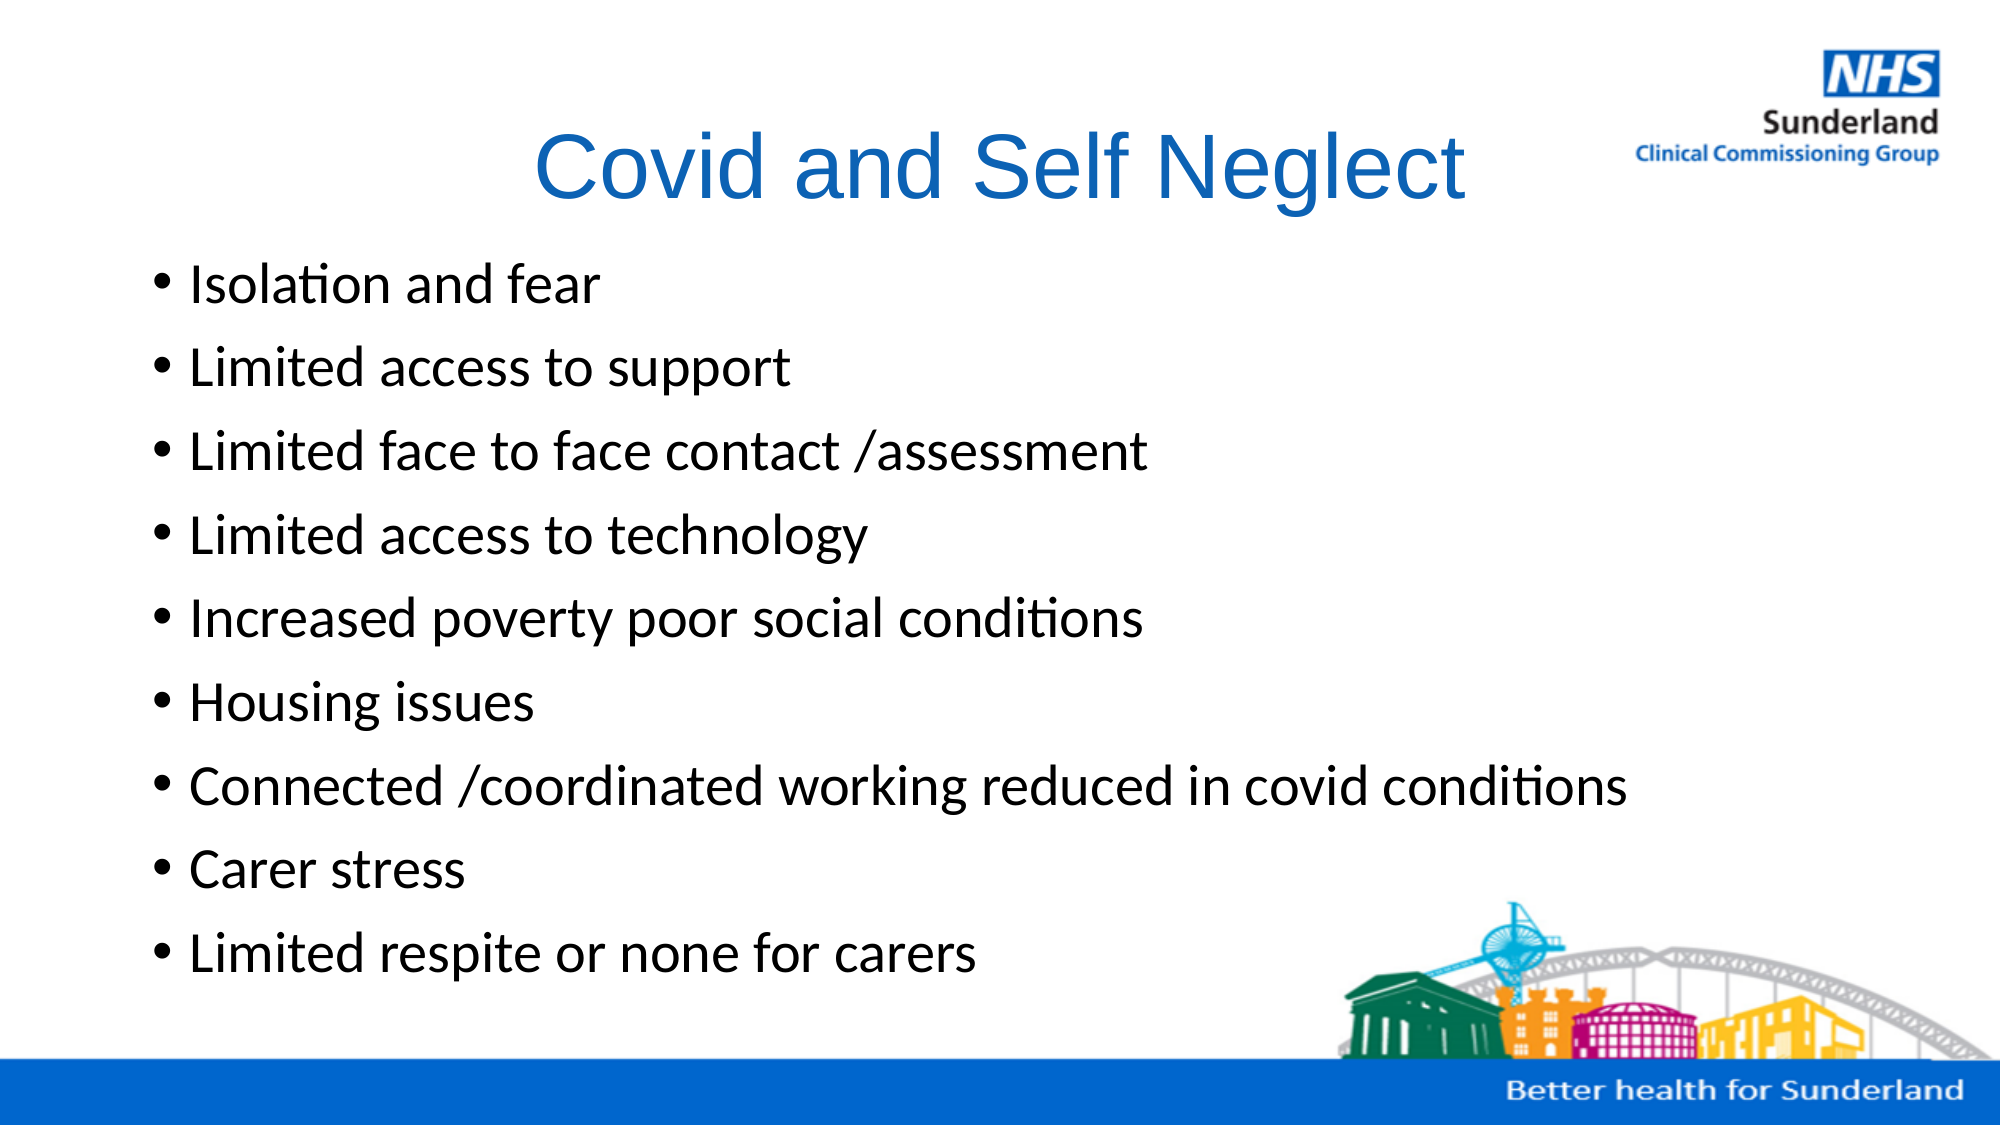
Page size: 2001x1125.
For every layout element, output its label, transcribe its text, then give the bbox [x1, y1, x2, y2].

picture [1624, 32, 1974, 169]
picture [0, 876, 2000, 1125]
title Covid and Self Neglect [137, 59, 1863, 245]
list Isolation and fear Limited access to support Limited face to face contact /assessment Limited access to technology Increased poverty poor social conditions Housing issues Connected /coordinated working reduced in covid conditions Carer stress Limited respite or none for carers [137, 245, 1863, 876]
